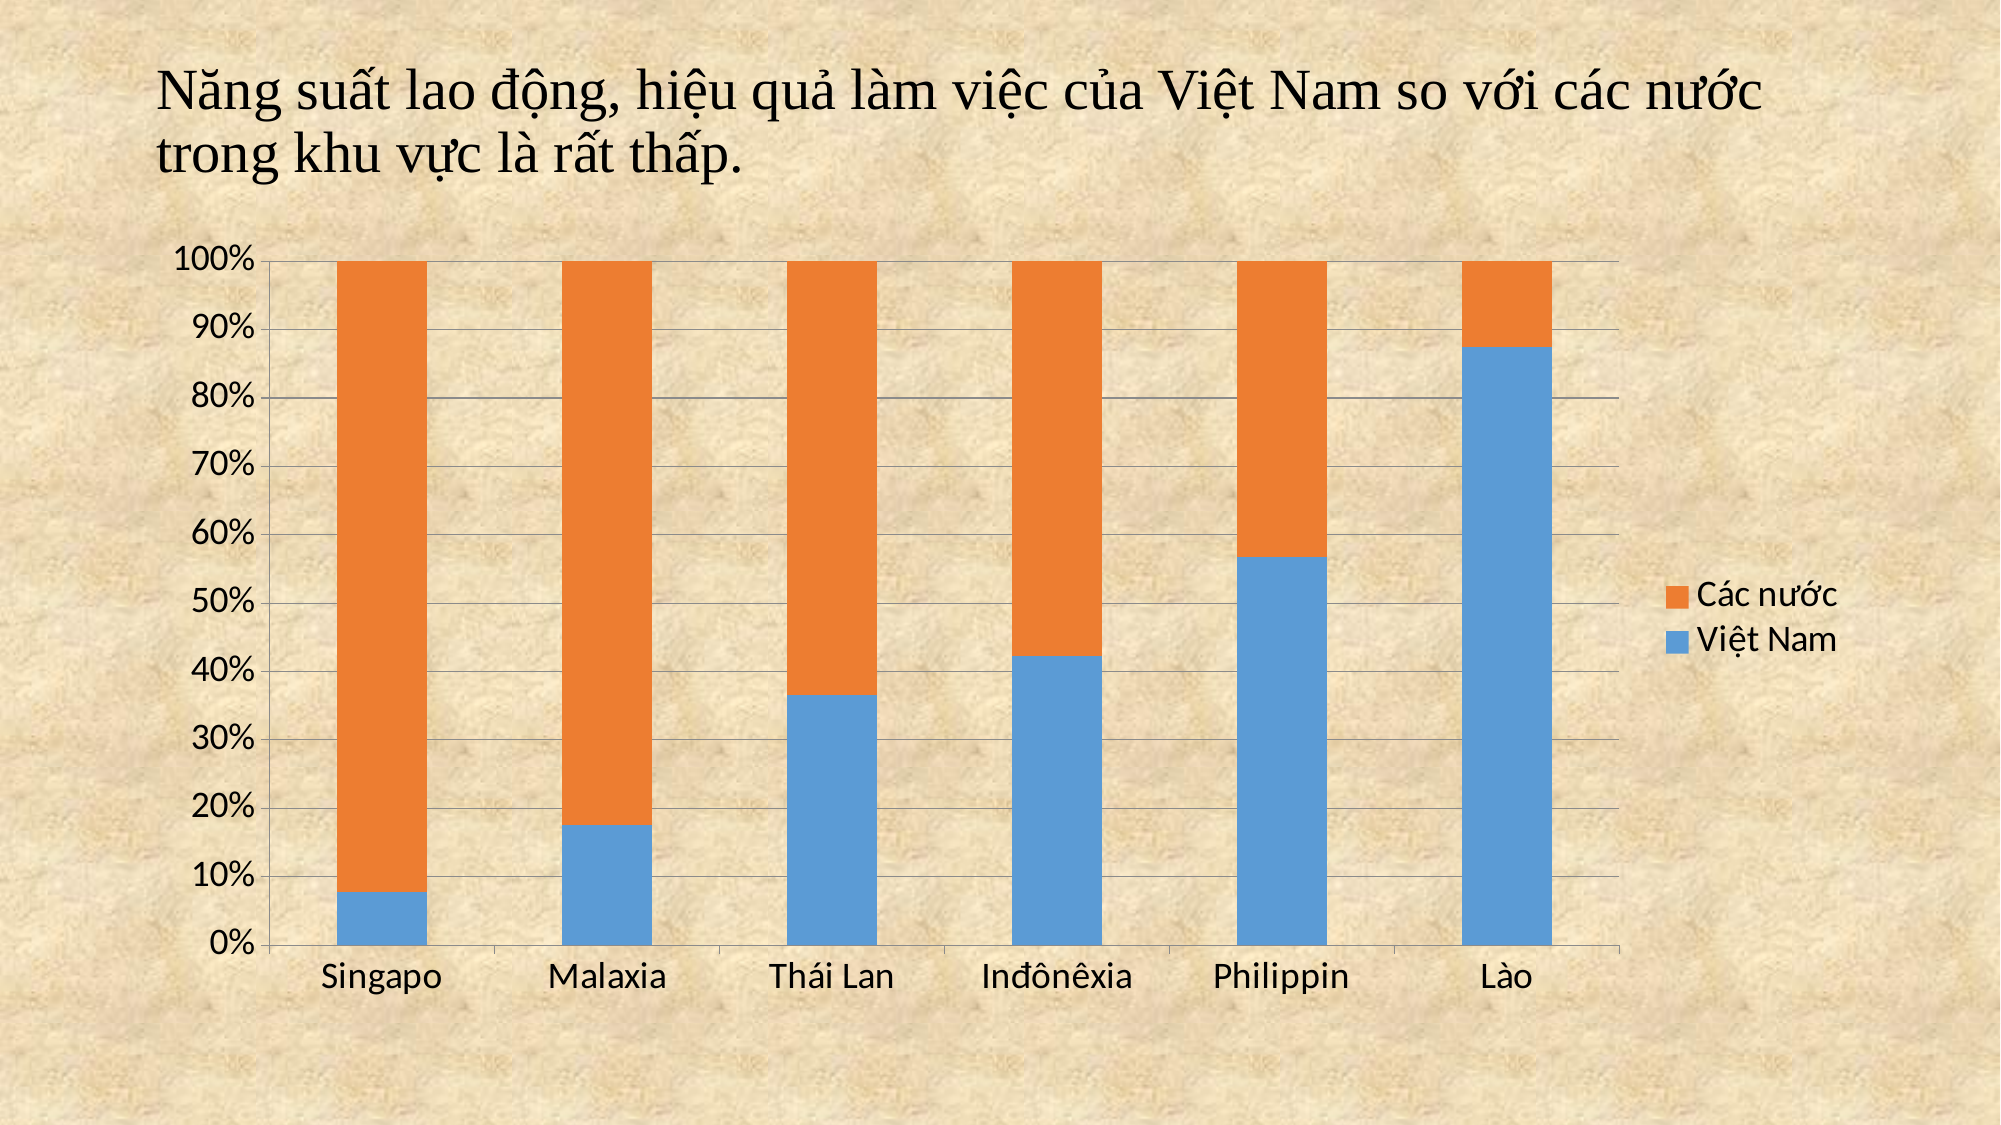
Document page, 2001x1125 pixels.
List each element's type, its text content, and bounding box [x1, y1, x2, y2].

picture [0, 0, 2001, 1125]
title Năng suất lao động, hiệu quả làm việc của Việt Nam so với các nước trong khu vực là rất thấp. [141, 13, 1867, 231]
chart [137, 226, 1863, 1014]
